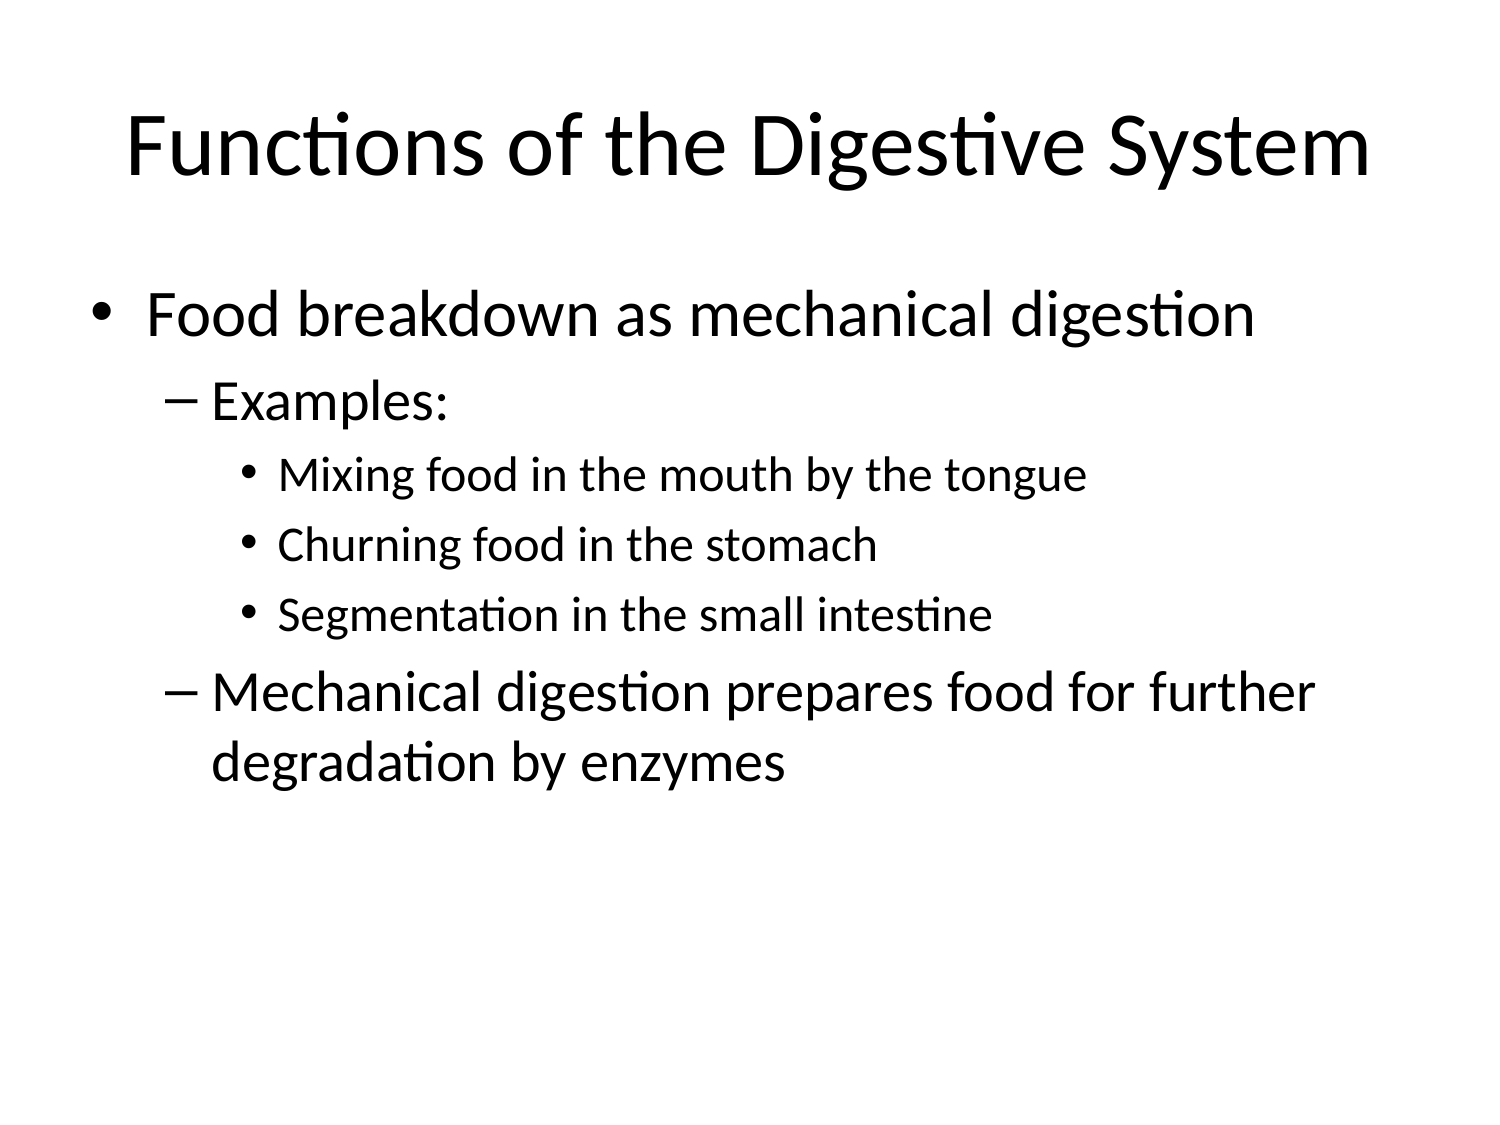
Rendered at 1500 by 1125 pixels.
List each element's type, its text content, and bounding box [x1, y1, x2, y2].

list Food breakdown as mechanical digestion Examples: Mixing food in the mouth by the tongue Churning food in the stomach Segmentation in the small intestine Mechanical digestion prepares food for further degradation by enzymes [75, 262, 1425, 1005]
title Functions of the Digestive System [75, 45, 1425, 233]
